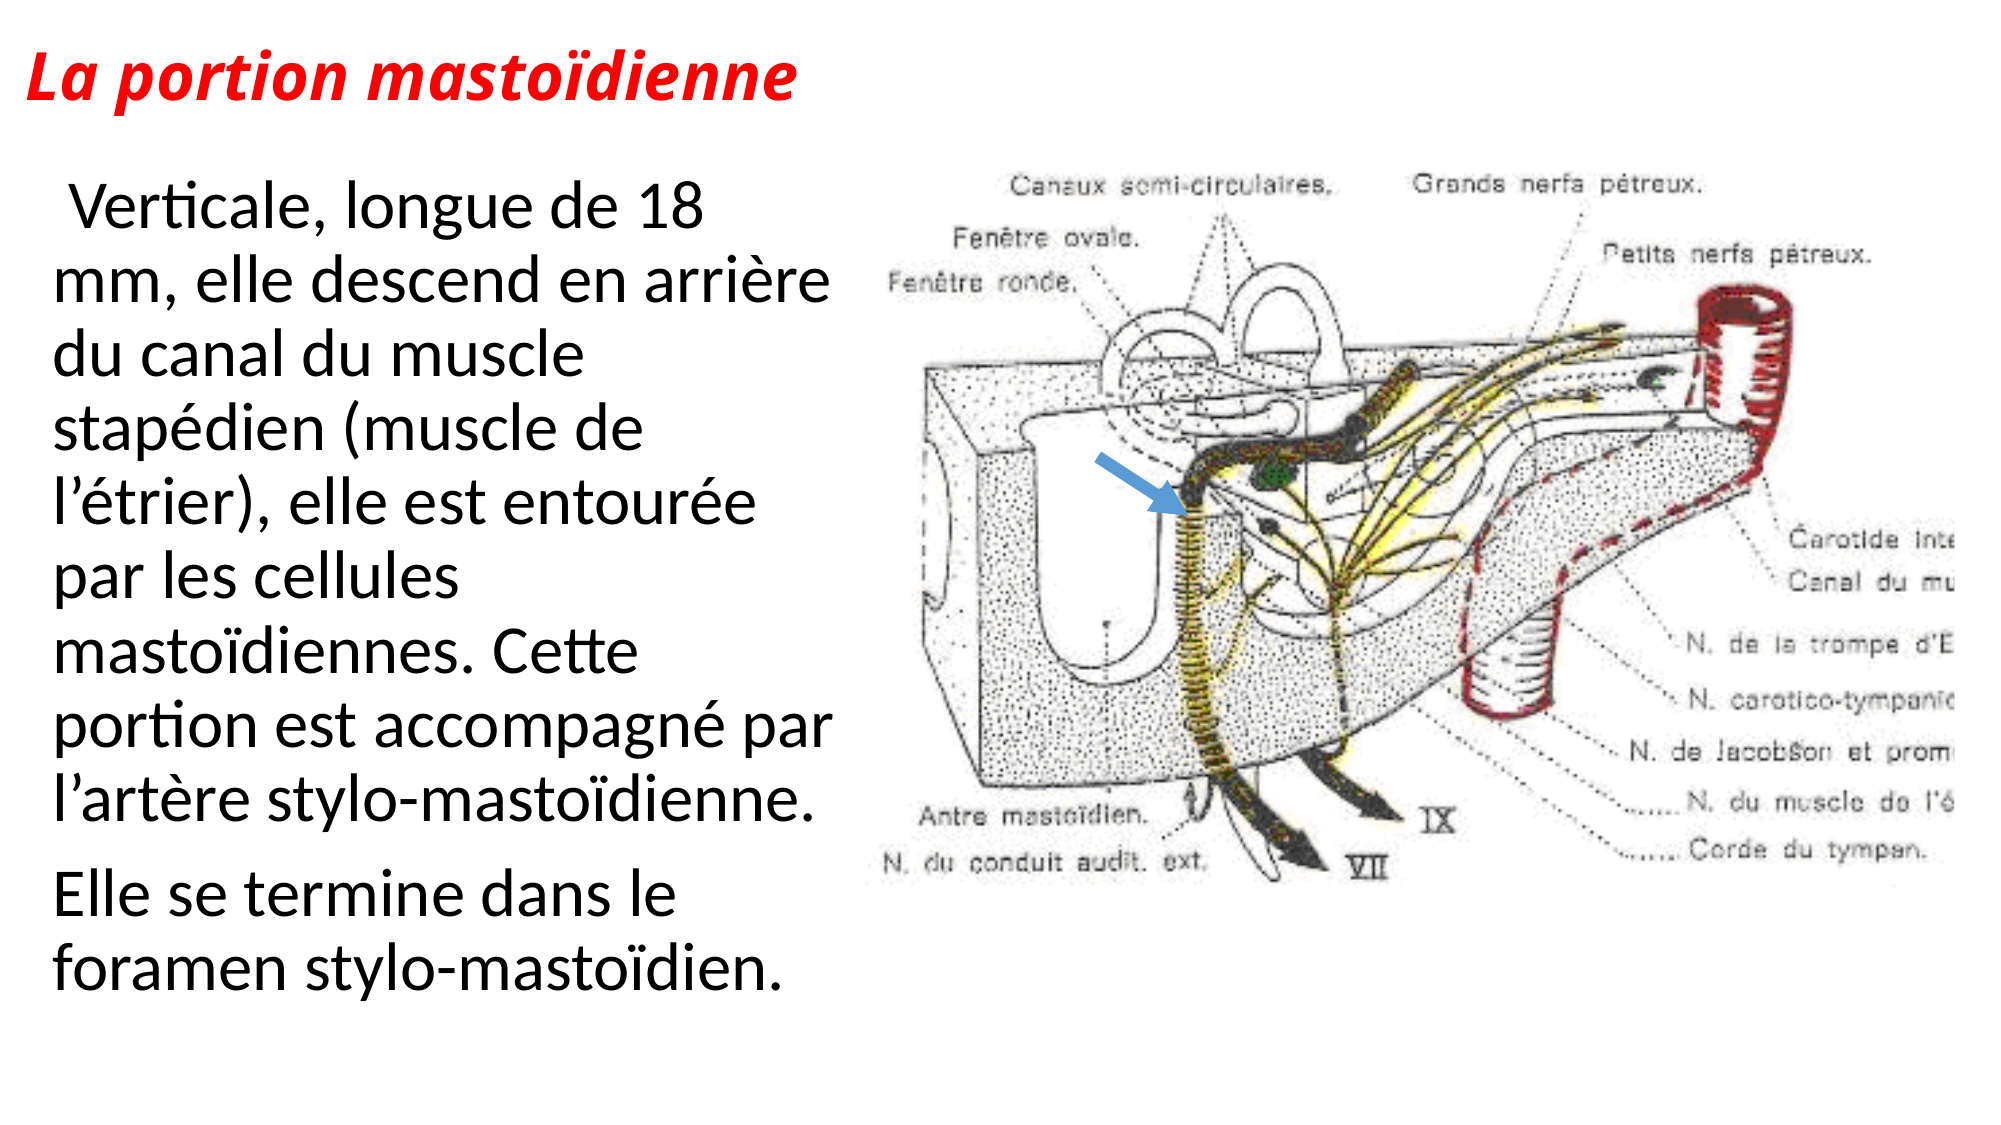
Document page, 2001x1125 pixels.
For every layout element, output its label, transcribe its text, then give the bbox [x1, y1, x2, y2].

title La portion mastoïdienne [10, 23, 873, 123]
list Verticale, longue de 18 mm, elle descend en arrière du canal du muscle stapédien (muscle de l’étrier), elle est entourée par les cellules mastoïdiennes. Cette portion est accompagné par l’artère stylo-mastoïdienne. Elle se termine dans le foramen stylo-mastoïdien. [37, 161, 854, 1062]
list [853, 161, 1955, 907]
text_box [1097, 456, 1189, 516]
